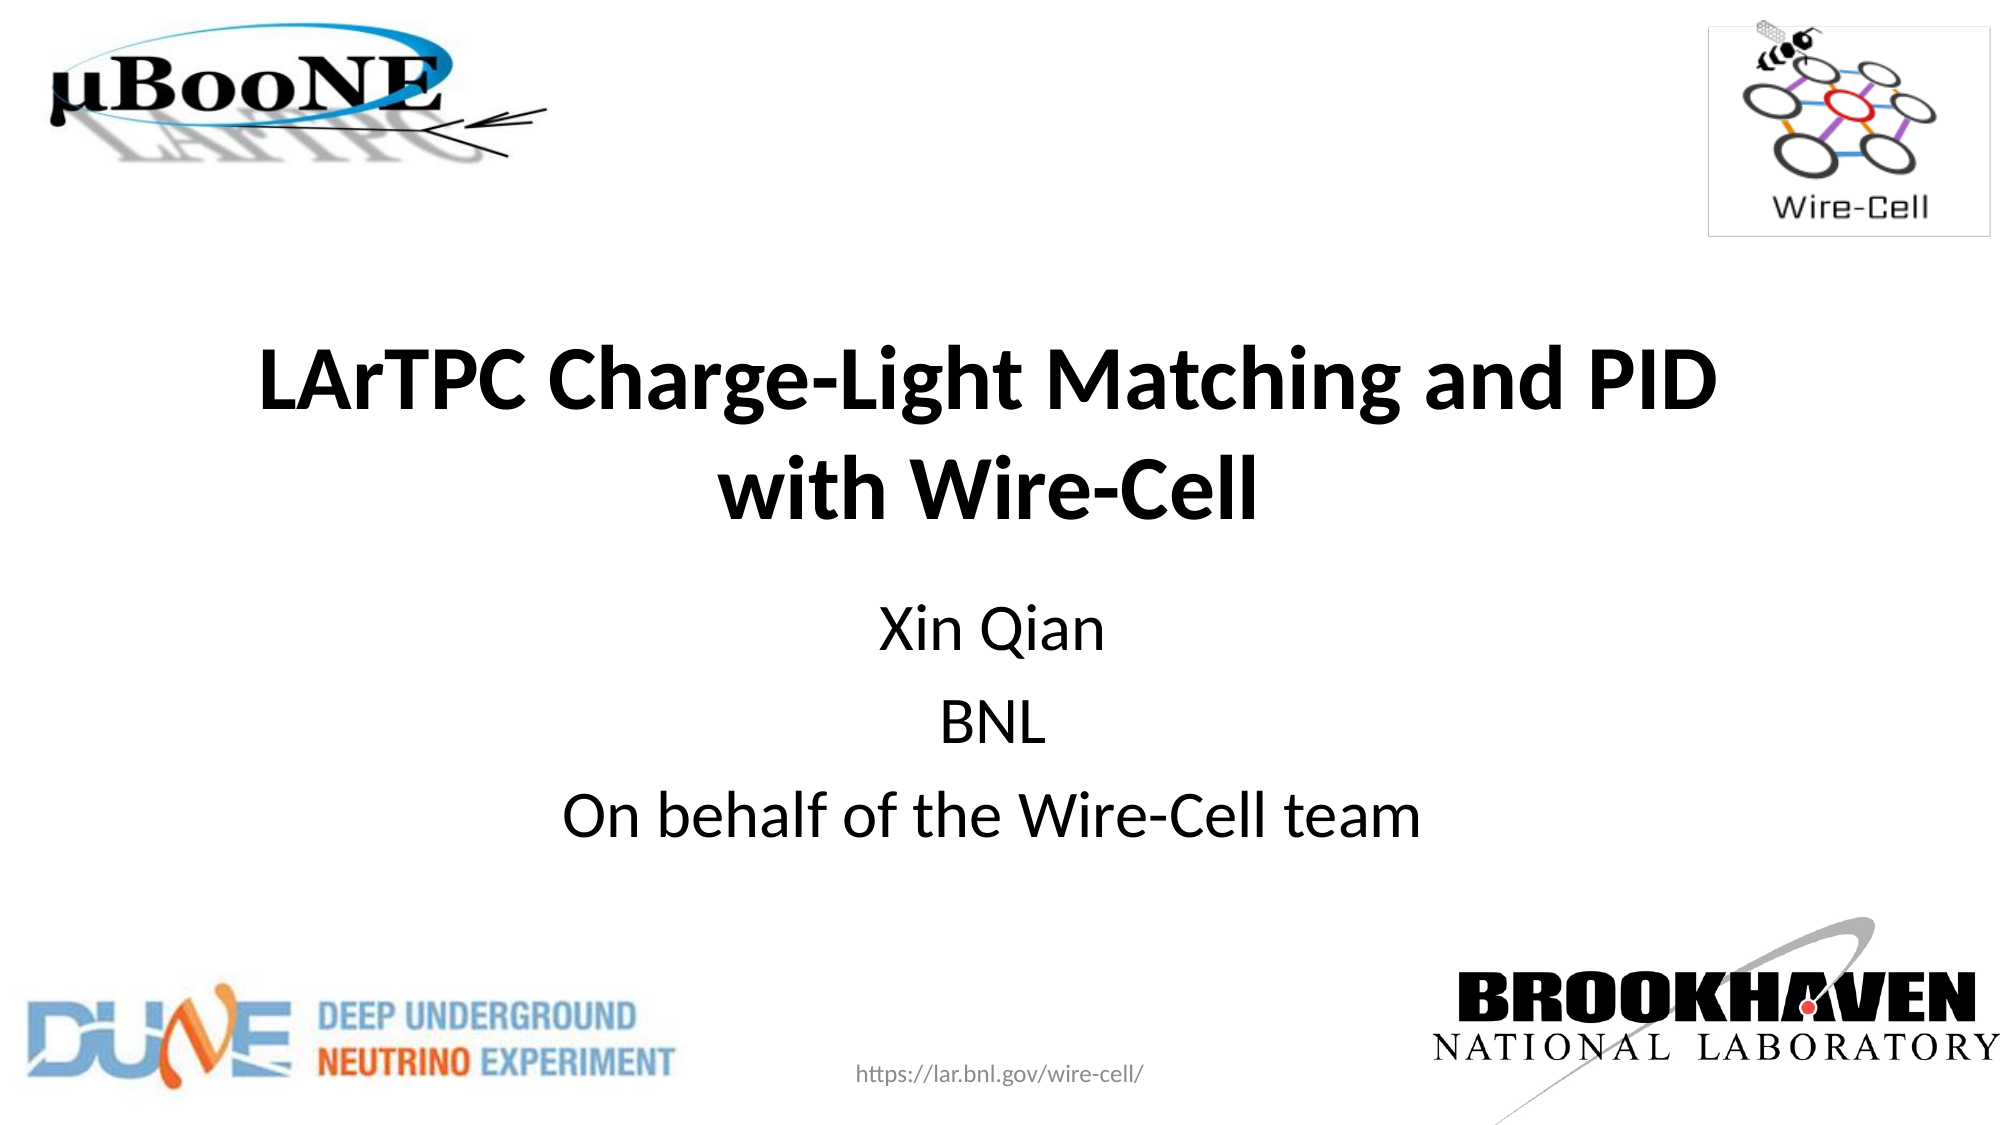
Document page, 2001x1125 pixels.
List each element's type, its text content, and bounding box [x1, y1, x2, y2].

picture [1692, 0, 2000, 285]
picture [0, 4, 567, 182]
footer https://lar.bnl.gov/wire-cell/ [709, 1042, 1317, 1103]
picture [0, 947, 705, 1125]
picture [1432, 917, 2000, 1125]
subtitle Xin Qian BNL On behalf of the Wire-Cell team [293, 576, 1694, 864]
title LArTPC Charge-Light Matching and PID with Wire-Cell [149, 306, 1850, 549]
